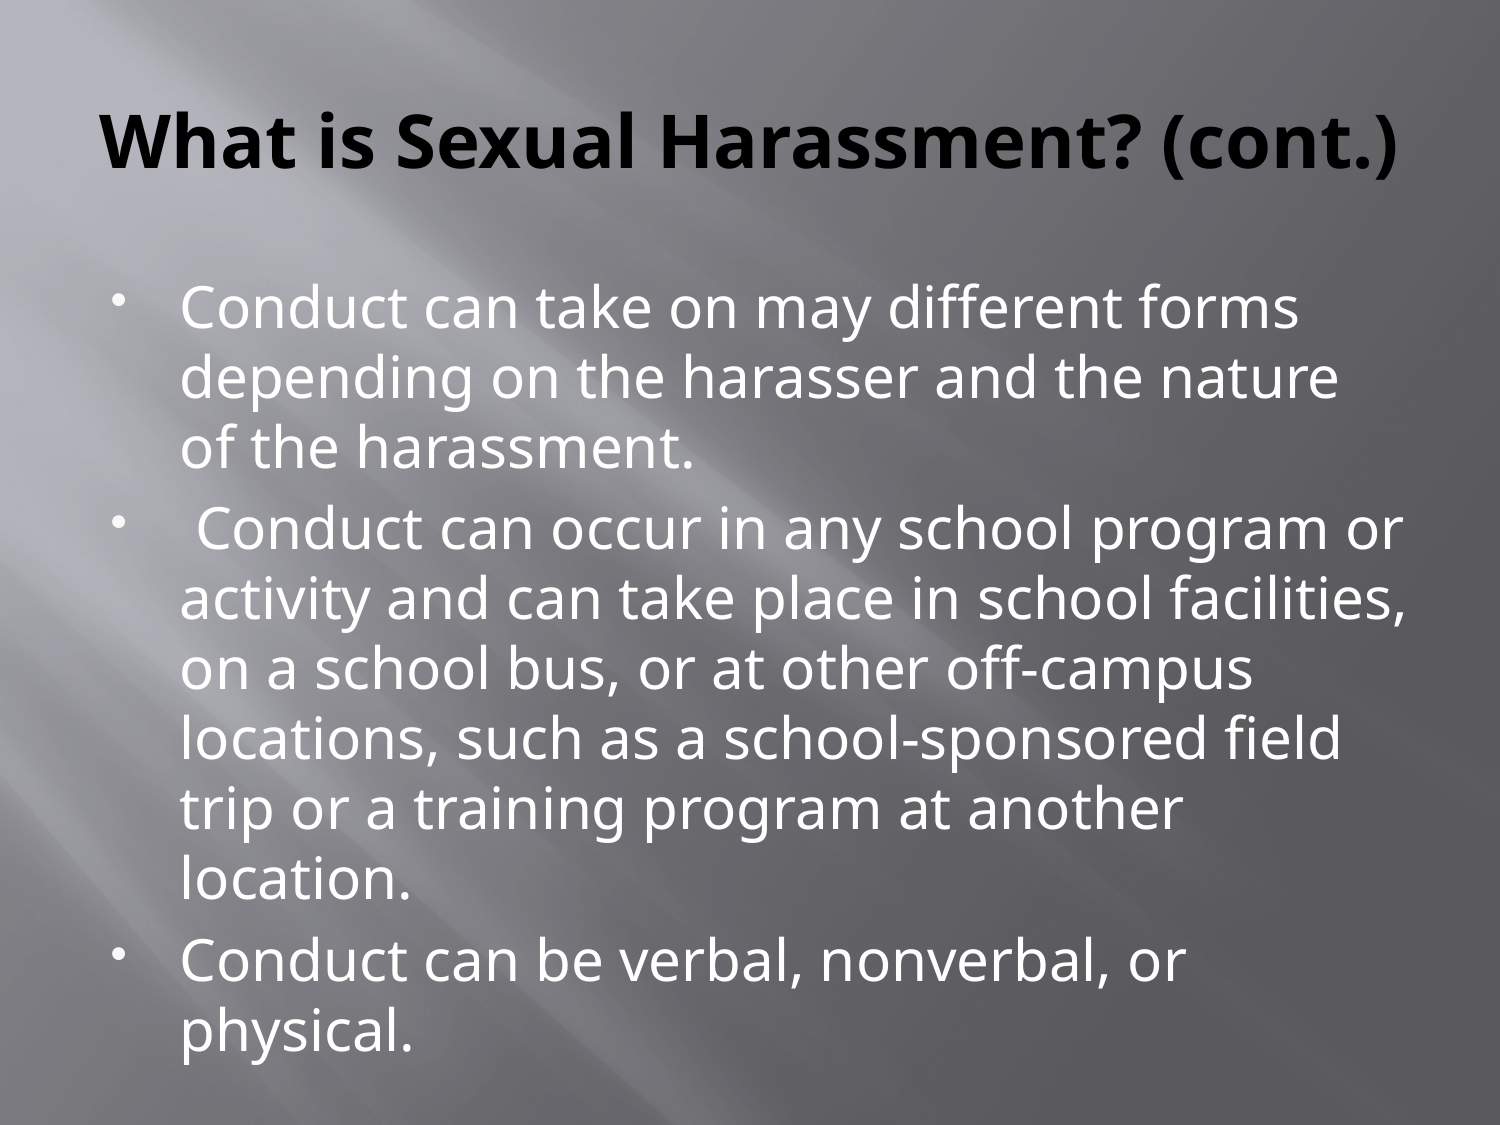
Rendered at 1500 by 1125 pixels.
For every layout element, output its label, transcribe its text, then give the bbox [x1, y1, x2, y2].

title What is Sexual Harassment? (cont.) [75, 45, 1425, 233]
list Conduct can take on may different forms depending on the harasser and the nature of the harassment. Conduct can occur in any school program or activity and can take place in school facilities, on a school bus, or at other off-campus locations, such as a school-sponsored field trip or a training program at another location. Conduct can be verbal, nonverbal, or physical. [75, 262, 1425, 1035]
